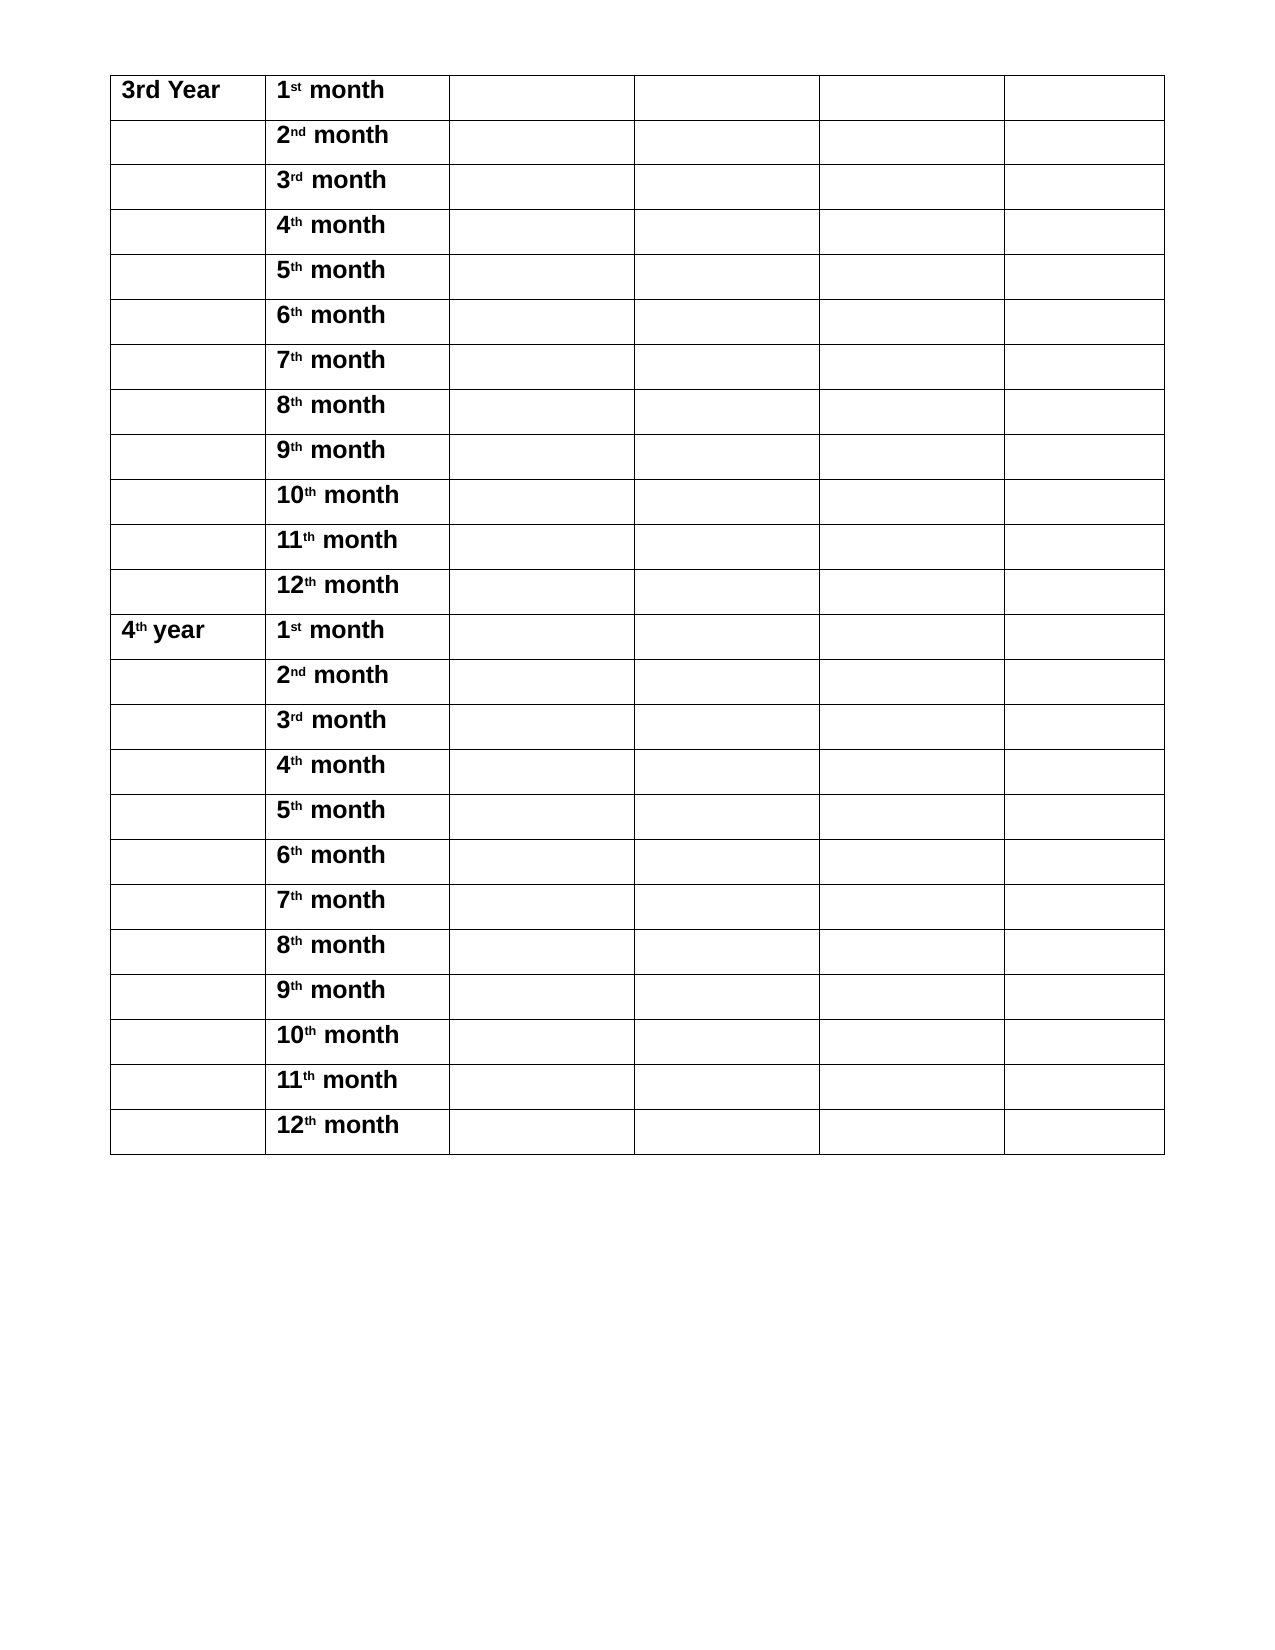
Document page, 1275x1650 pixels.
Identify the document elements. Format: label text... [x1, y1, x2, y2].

table_cell 2nd month [266, 121, 449, 164]
table_cell [820, 525, 1004, 569]
table_cell [635, 165, 819, 209]
table_cell 10th month [266, 480, 449, 524]
table_header [635, 76, 819, 120]
table_header 1st month [266, 76, 449, 120]
table_header [820, 76, 1004, 120]
table_cell [820, 795, 1004, 839]
table_cell [111, 210, 265, 254]
table_cell [111, 480, 265, 524]
table_cell [820, 570, 1004, 614]
table_cell [820, 300, 1004, 344]
table_cell [820, 390, 1004, 434]
table_cell [1005, 660, 1164, 704]
table_cell [111, 795, 265, 839]
table_cell [635, 615, 819, 659]
table_cell [635, 840, 819, 884]
table_cell [820, 1110, 1004, 1154]
table_cell [111, 1110, 265, 1154]
table_cell 4th month [266, 750, 449, 794]
table_cell [450, 615, 634, 659]
table_cell [1005, 885, 1164, 929]
table_cell [450, 210, 634, 254]
table_cell [450, 480, 634, 524]
table_cell 5th month [266, 255, 449, 299]
table_cell [820, 345, 1004, 389]
table_cell [820, 840, 1004, 884]
table_cell [450, 435, 634, 479]
table_cell [635, 525, 819, 569]
table_cell [635, 345, 819, 389]
table_cell [635, 750, 819, 794]
table_cell [1005, 345, 1164, 389]
table_cell 1st month [266, 615, 449, 659]
table_cell [635, 885, 819, 929]
table_cell [820, 1065, 1004, 1109]
table_cell [111, 660, 265, 704]
table_cell [1005, 255, 1164, 299]
table_cell [111, 165, 265, 209]
table_cell [1005, 480, 1164, 524]
table_cell [1005, 840, 1164, 884]
table_cell 8th month [266, 930, 449, 974]
table_cell [450, 570, 634, 614]
table_cell [450, 840, 634, 884]
table_cell [635, 705, 819, 749]
table_cell [635, 1065, 819, 1109]
table_cell [820, 1020, 1004, 1064]
table_header [450, 76, 634, 120]
table_cell [450, 1065, 634, 1109]
table_cell [635, 795, 819, 839]
table_cell [450, 525, 634, 569]
table_cell [820, 975, 1004, 1019]
table_cell [820, 435, 1004, 479]
table_cell [1005, 750, 1164, 794]
table_cell [1005, 165, 1164, 209]
table_cell [635, 570, 819, 614]
table_cell [1005, 210, 1164, 254]
table_cell [450, 165, 634, 209]
table_cell 4th month [266, 210, 449, 254]
table_cell [111, 525, 265, 569]
table_cell [820, 255, 1004, 299]
table_cell [1005, 435, 1164, 479]
table_cell 2nd month [266, 660, 449, 704]
table_cell 9th month [266, 435, 449, 479]
table_cell 9th month [266, 975, 449, 1019]
table_cell 5th month [266, 795, 449, 839]
table_cell 4th year [111, 615, 265, 659]
table_cell [450, 300, 634, 344]
table_cell [111, 345, 265, 389]
table_cell [1005, 1065, 1164, 1109]
table_cell [820, 210, 1004, 254]
table_cell [635, 435, 819, 479]
table_cell [1005, 121, 1164, 164]
table_cell 6th month [266, 840, 449, 884]
table_cell [111, 255, 265, 299]
table_cell 10th month [266, 1020, 449, 1064]
table_cell [820, 480, 1004, 524]
table_cell [450, 930, 634, 974]
table_cell 8th month [266, 390, 449, 434]
table_cell [450, 121, 634, 164]
table_cell 11th month [266, 1065, 449, 1109]
table_cell [635, 660, 819, 704]
table_cell 12th month [266, 570, 449, 614]
table_cell [1005, 1020, 1164, 1064]
table_cell [450, 345, 634, 389]
table_cell [635, 121, 819, 164]
table_cell [450, 750, 634, 794]
table_cell [111, 975, 265, 1019]
table_cell [635, 210, 819, 254]
table_cell 3rd month [266, 165, 449, 209]
table_cell [1005, 1110, 1164, 1154]
table_cell [820, 885, 1004, 929]
table_cell [111, 121, 265, 164]
table_cell 7th month [266, 345, 449, 389]
table_cell [111, 1065, 265, 1109]
table_cell [820, 165, 1004, 209]
table_cell [111, 435, 265, 479]
table_cell [635, 390, 819, 434]
table_cell [450, 975, 634, 1019]
table_cell [1005, 930, 1164, 974]
table_cell 11th month [266, 525, 449, 569]
table_cell 7th month [266, 885, 449, 929]
table_cell [450, 390, 634, 434]
table_cell [635, 1110, 819, 1154]
table_cell [111, 840, 265, 884]
table_cell [450, 255, 634, 299]
table_cell [1005, 570, 1164, 614]
table_cell [450, 705, 634, 749]
table_cell [450, 795, 634, 839]
table_cell [450, 885, 634, 929]
table_cell [111, 930, 265, 974]
table_cell [111, 1020, 265, 1064]
table_cell [820, 660, 1004, 704]
table_cell [1005, 975, 1164, 1019]
table_cell [1005, 525, 1164, 569]
table_cell [820, 930, 1004, 974]
table_cell 6th month [266, 300, 449, 344]
table_cell [820, 615, 1004, 659]
table_cell [635, 1020, 819, 1064]
table_cell [450, 1110, 634, 1154]
table_cell [1005, 300, 1164, 344]
table_header 3rd Year [111, 76, 265, 120]
table_cell [820, 121, 1004, 164]
table_cell [450, 1020, 634, 1064]
table_cell [111, 390, 265, 434]
table_cell [111, 570, 265, 614]
table_cell [820, 705, 1004, 749]
table_cell [635, 975, 819, 1019]
table_header [1005, 76, 1164, 120]
table_cell [1005, 615, 1164, 659]
table_cell [635, 930, 819, 974]
table_cell [111, 750, 265, 794]
table_cell 3rd month [266, 705, 449, 749]
table_cell [111, 885, 265, 929]
table_cell [111, 300, 265, 344]
table_cell [635, 480, 819, 524]
table_cell [1005, 705, 1164, 749]
table_cell 12th month [266, 1110, 449, 1154]
table_cell [1005, 390, 1164, 434]
table_cell [635, 255, 819, 299]
table_cell [820, 750, 1004, 794]
table_cell [1005, 795, 1164, 839]
table_cell [111, 705, 265, 749]
table_cell [635, 300, 819, 344]
table_cell [450, 660, 634, 704]
